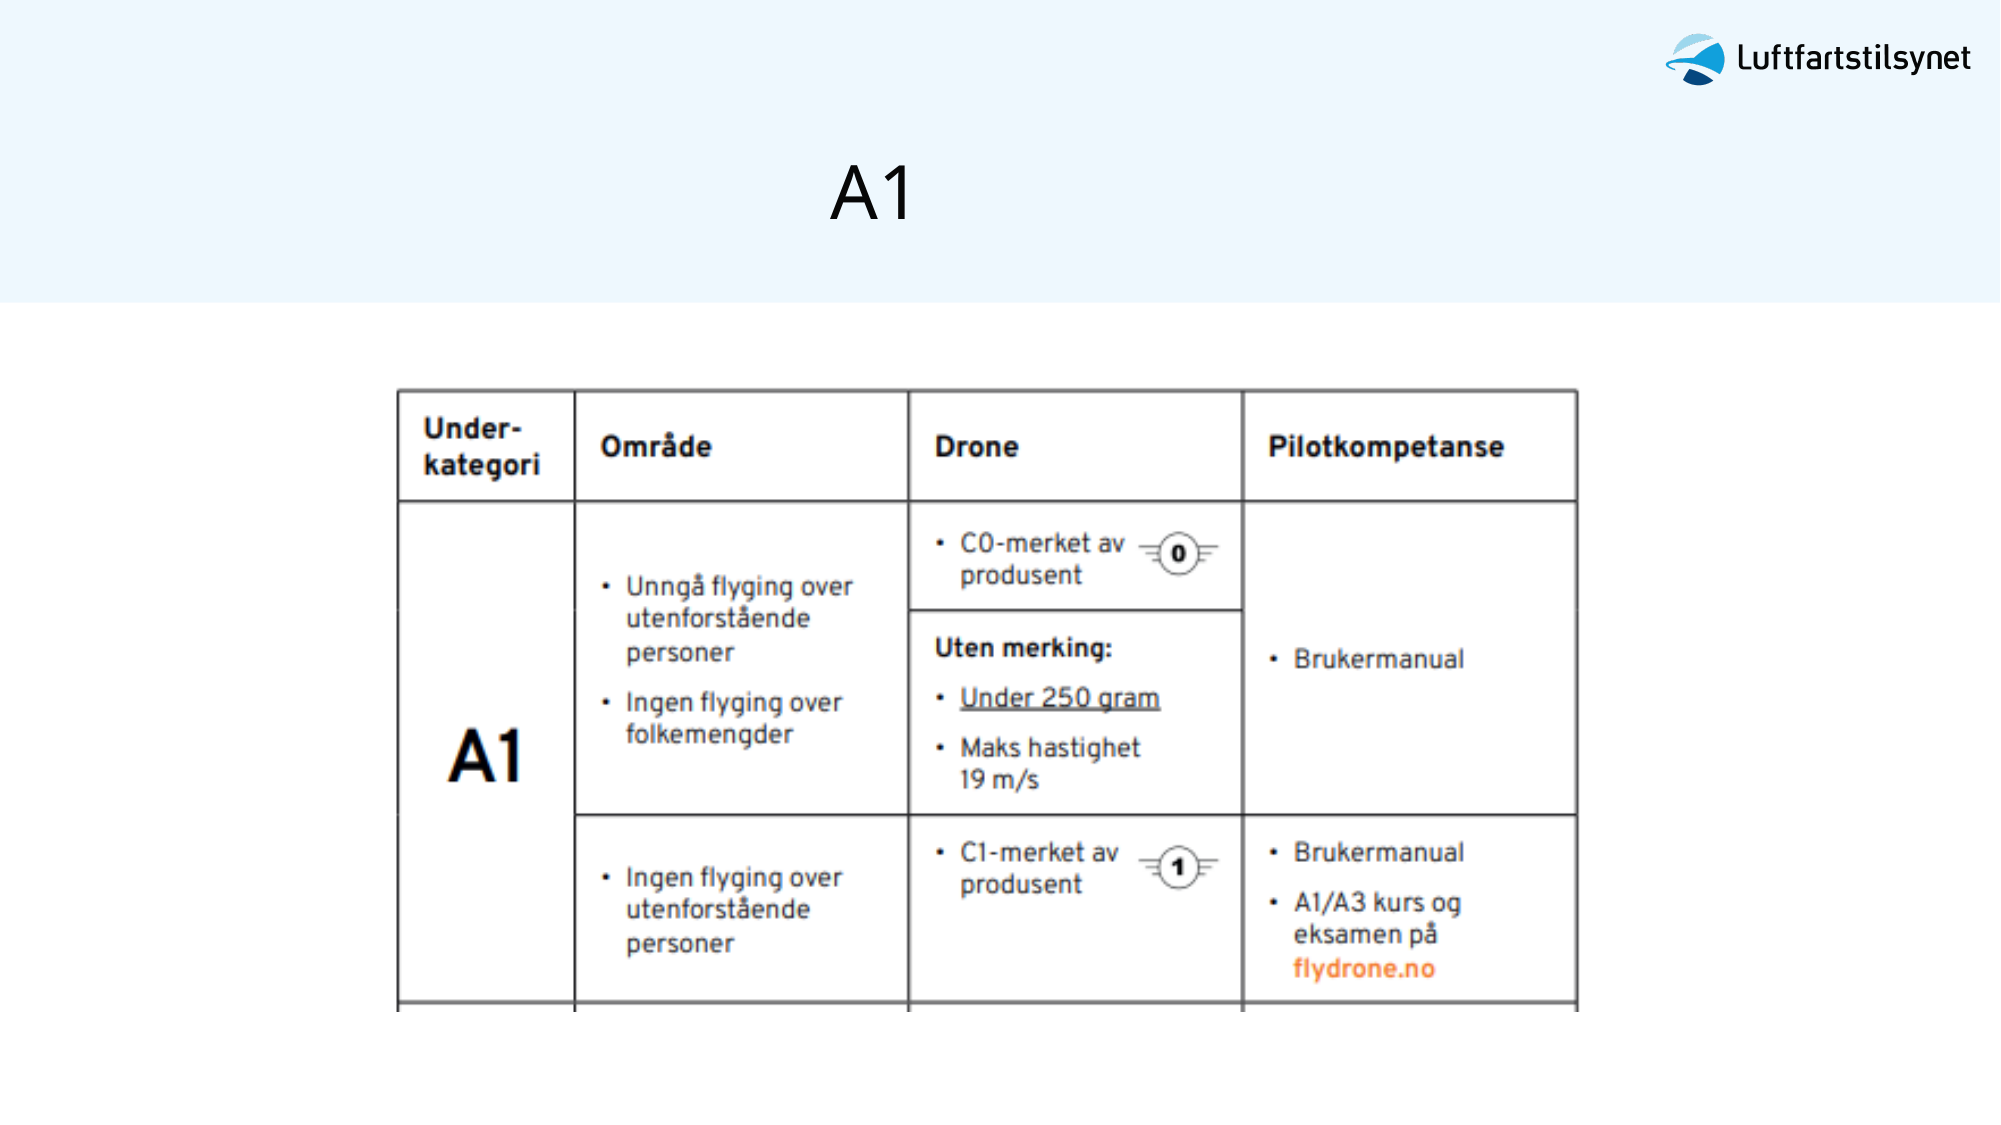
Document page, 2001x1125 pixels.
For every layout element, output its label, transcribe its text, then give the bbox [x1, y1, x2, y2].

picture [1637, 4, 2001, 114]
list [386, 364, 1602, 1012]
title A1 [114, 66, 1638, 244]
